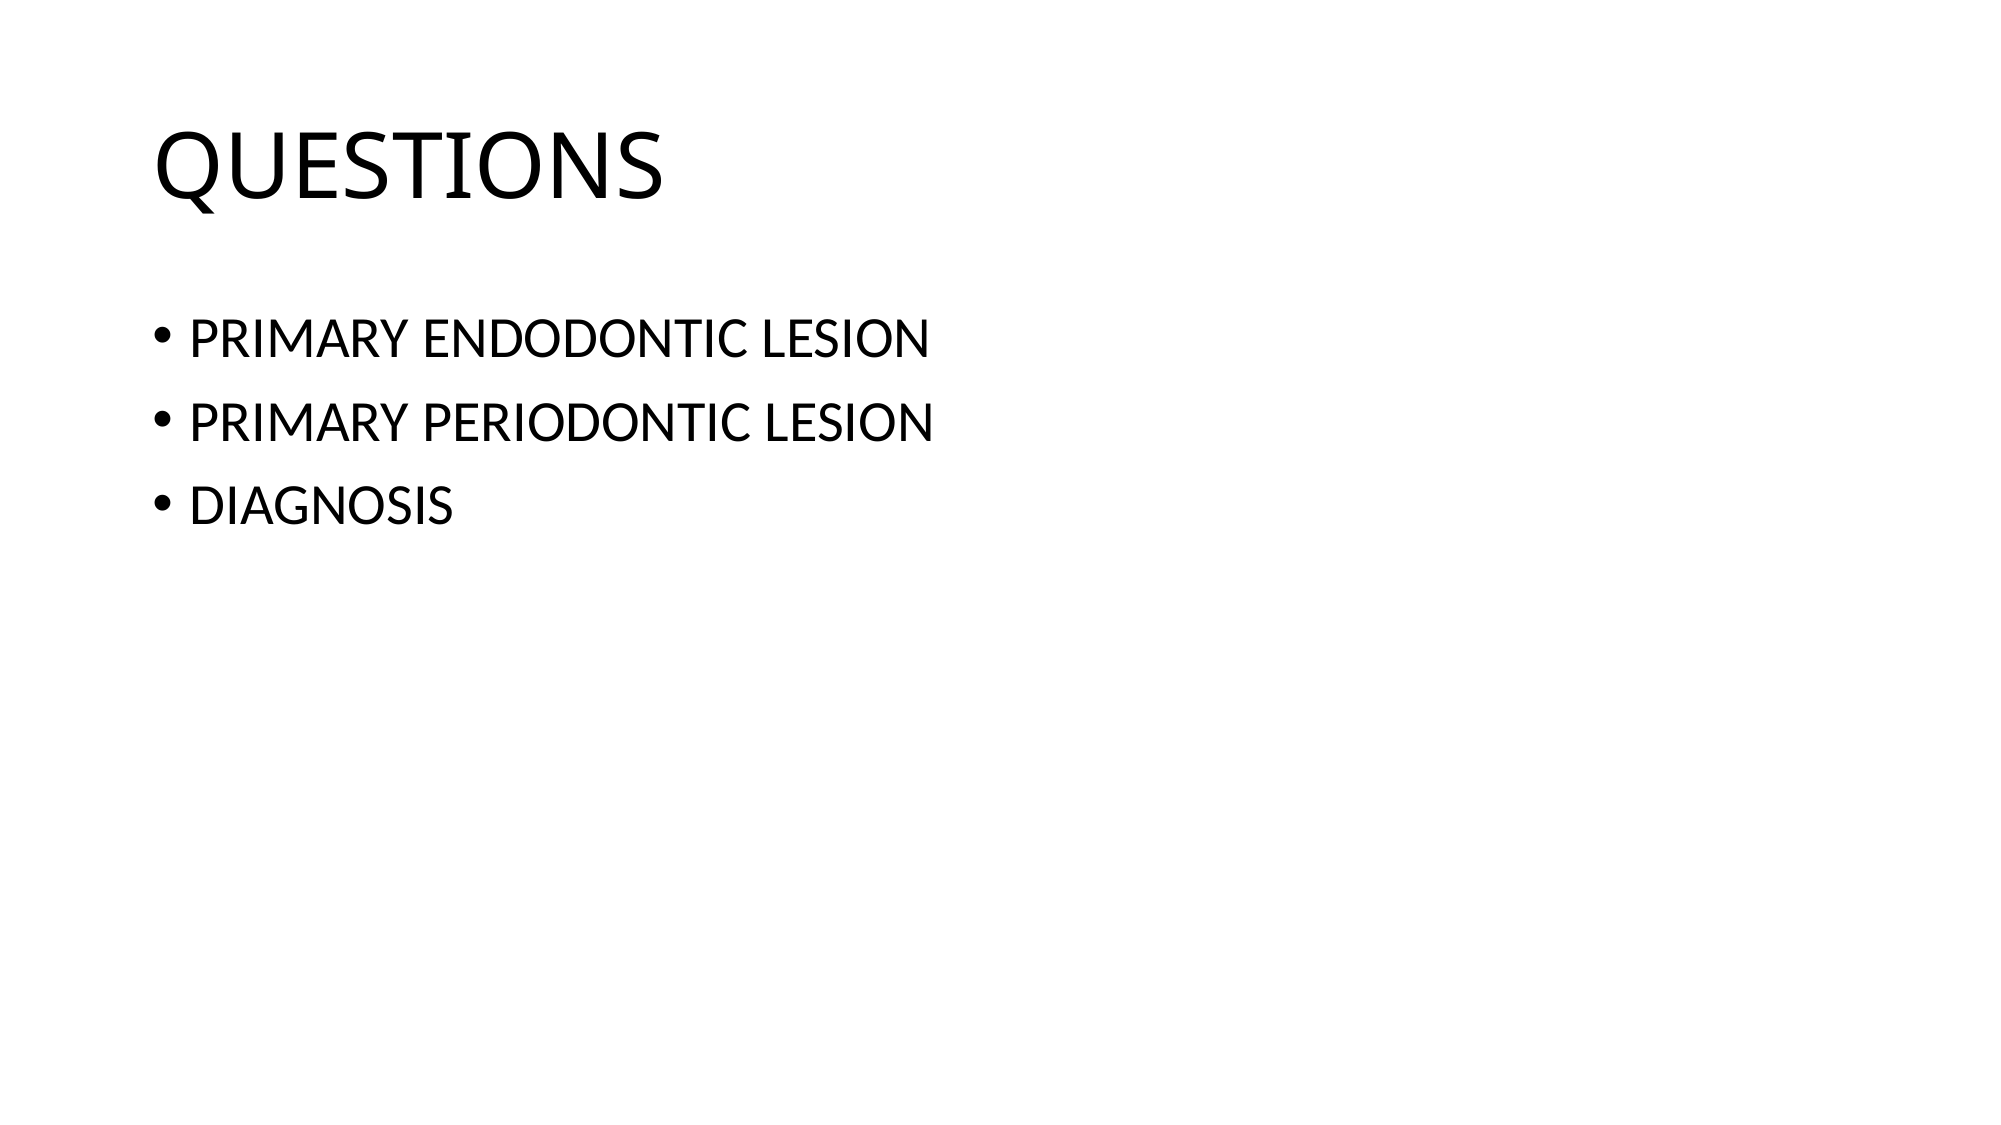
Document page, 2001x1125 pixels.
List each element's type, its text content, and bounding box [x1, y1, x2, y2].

title QUESTIONS [137, 59, 1863, 278]
list PRIMARY ENDODONTIC LESION PRIMARY PERIODONTIC LESION DIAGNOSIS [137, 299, 1863, 1014]
